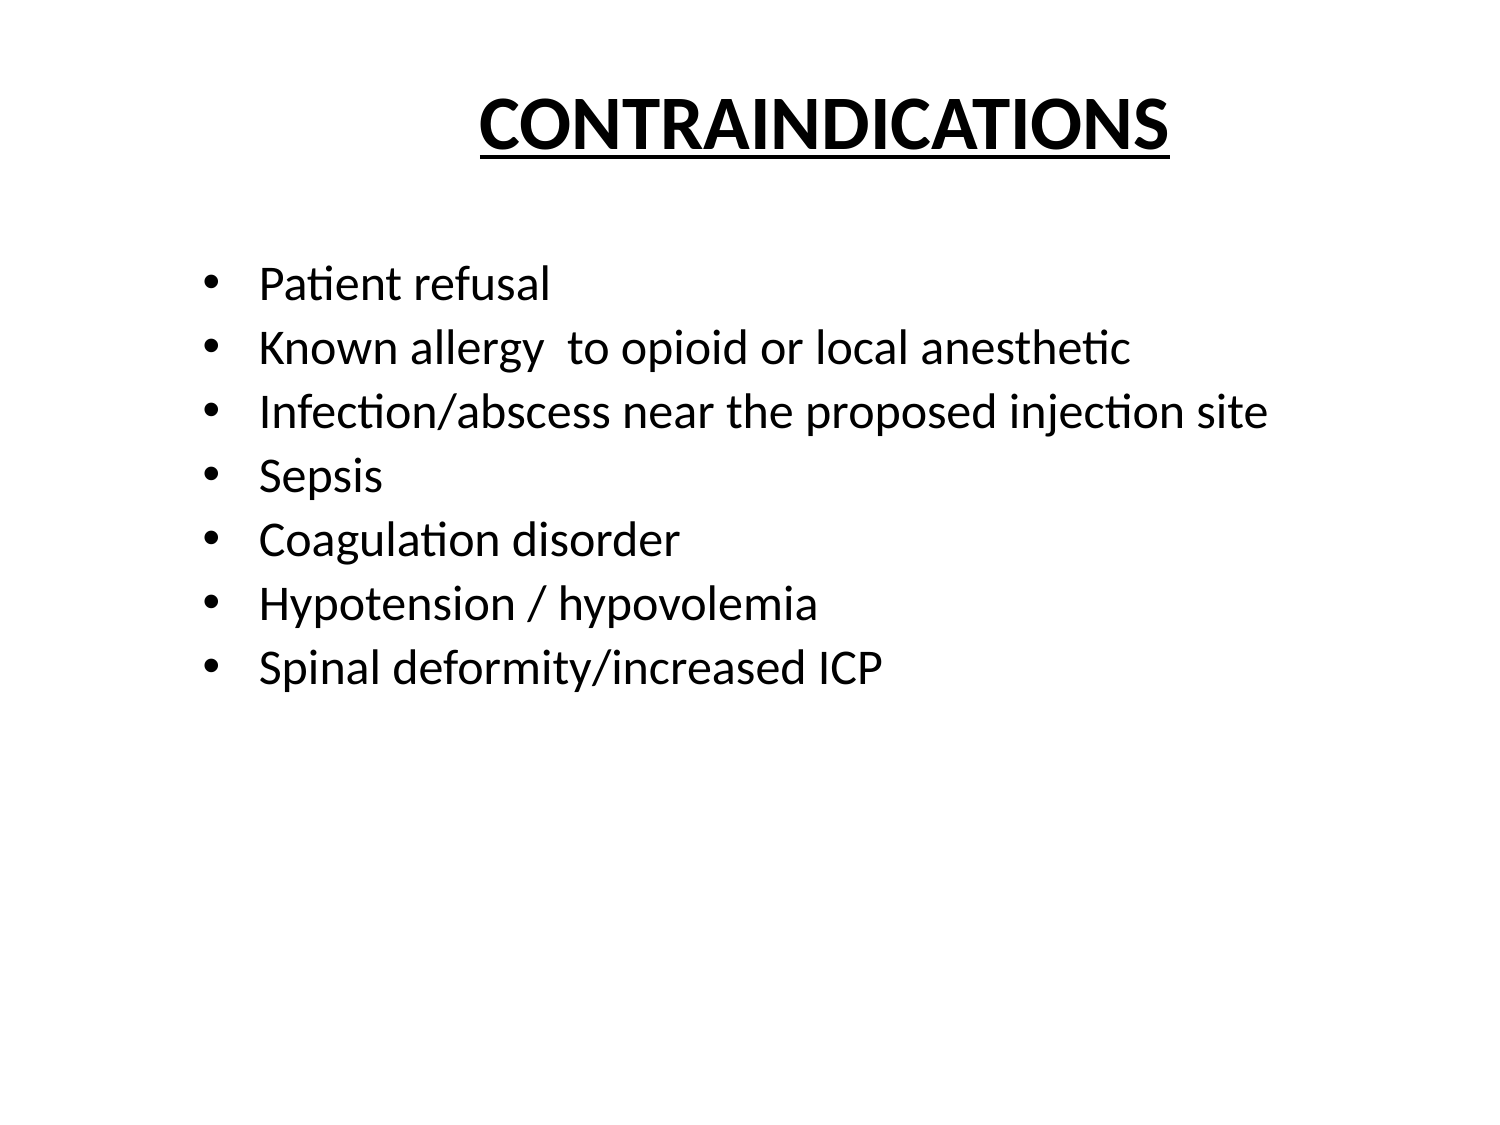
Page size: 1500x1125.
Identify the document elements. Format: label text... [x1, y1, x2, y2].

list Patient refusal Known allergy to opioid or local anesthetic Infection/abscess near the proposed injection site Sepsis Coagulation disorder Hypotension / hypovolemia Spinal deformity/increased ICP [187, 249, 1463, 1050]
title CONTRAINDICATIONS [187, 24, 1463, 213]
